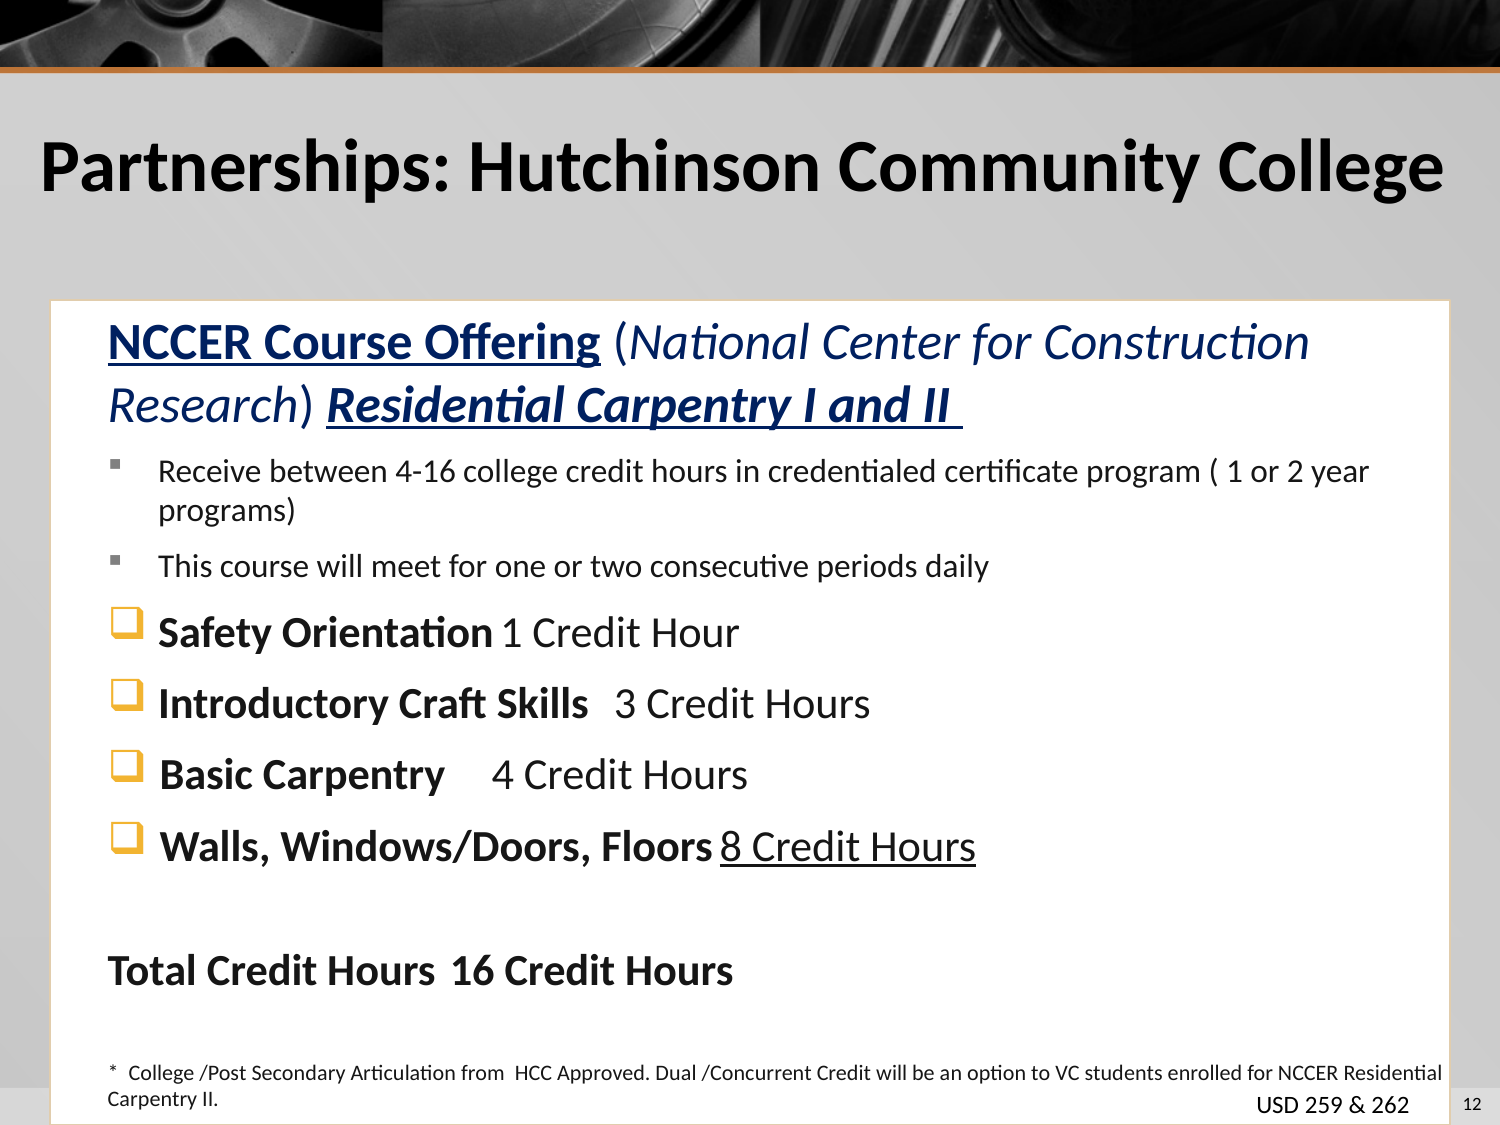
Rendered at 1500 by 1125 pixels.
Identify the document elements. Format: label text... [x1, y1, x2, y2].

slide_number 12 [1434, 1084, 1497, 1122]
picture [0, 0, 1500, 67]
list NCCER Course Offering (National Center for Construction Research) Residential Carpentry I and II Receive between 4-16 college credit hours in credentialed certificate program ( 1 or 2 year programs) This course will meet for one or two consecutive periods daily Safety Orientation 1 Credit Hour Introductory Craft Skills 3 Credit Hours Basic Carpentry 4 Credit Hours Walls, Windows/Doors, Floors 8 Credit Hours Total Credit Hours 16 Credit Hours * College /Post Secondary Articulation from HCC Approved. Dual /Concurrent Credit will be an option to VC students enrolled for NCCER Residential Carpentry II. [49, 299, 1451, 1125]
slide_number USD 259 & 262 [1175, 1084, 1425, 1122]
title Partnerships: Hutchinson Community College [24, 75, 1463, 238]
